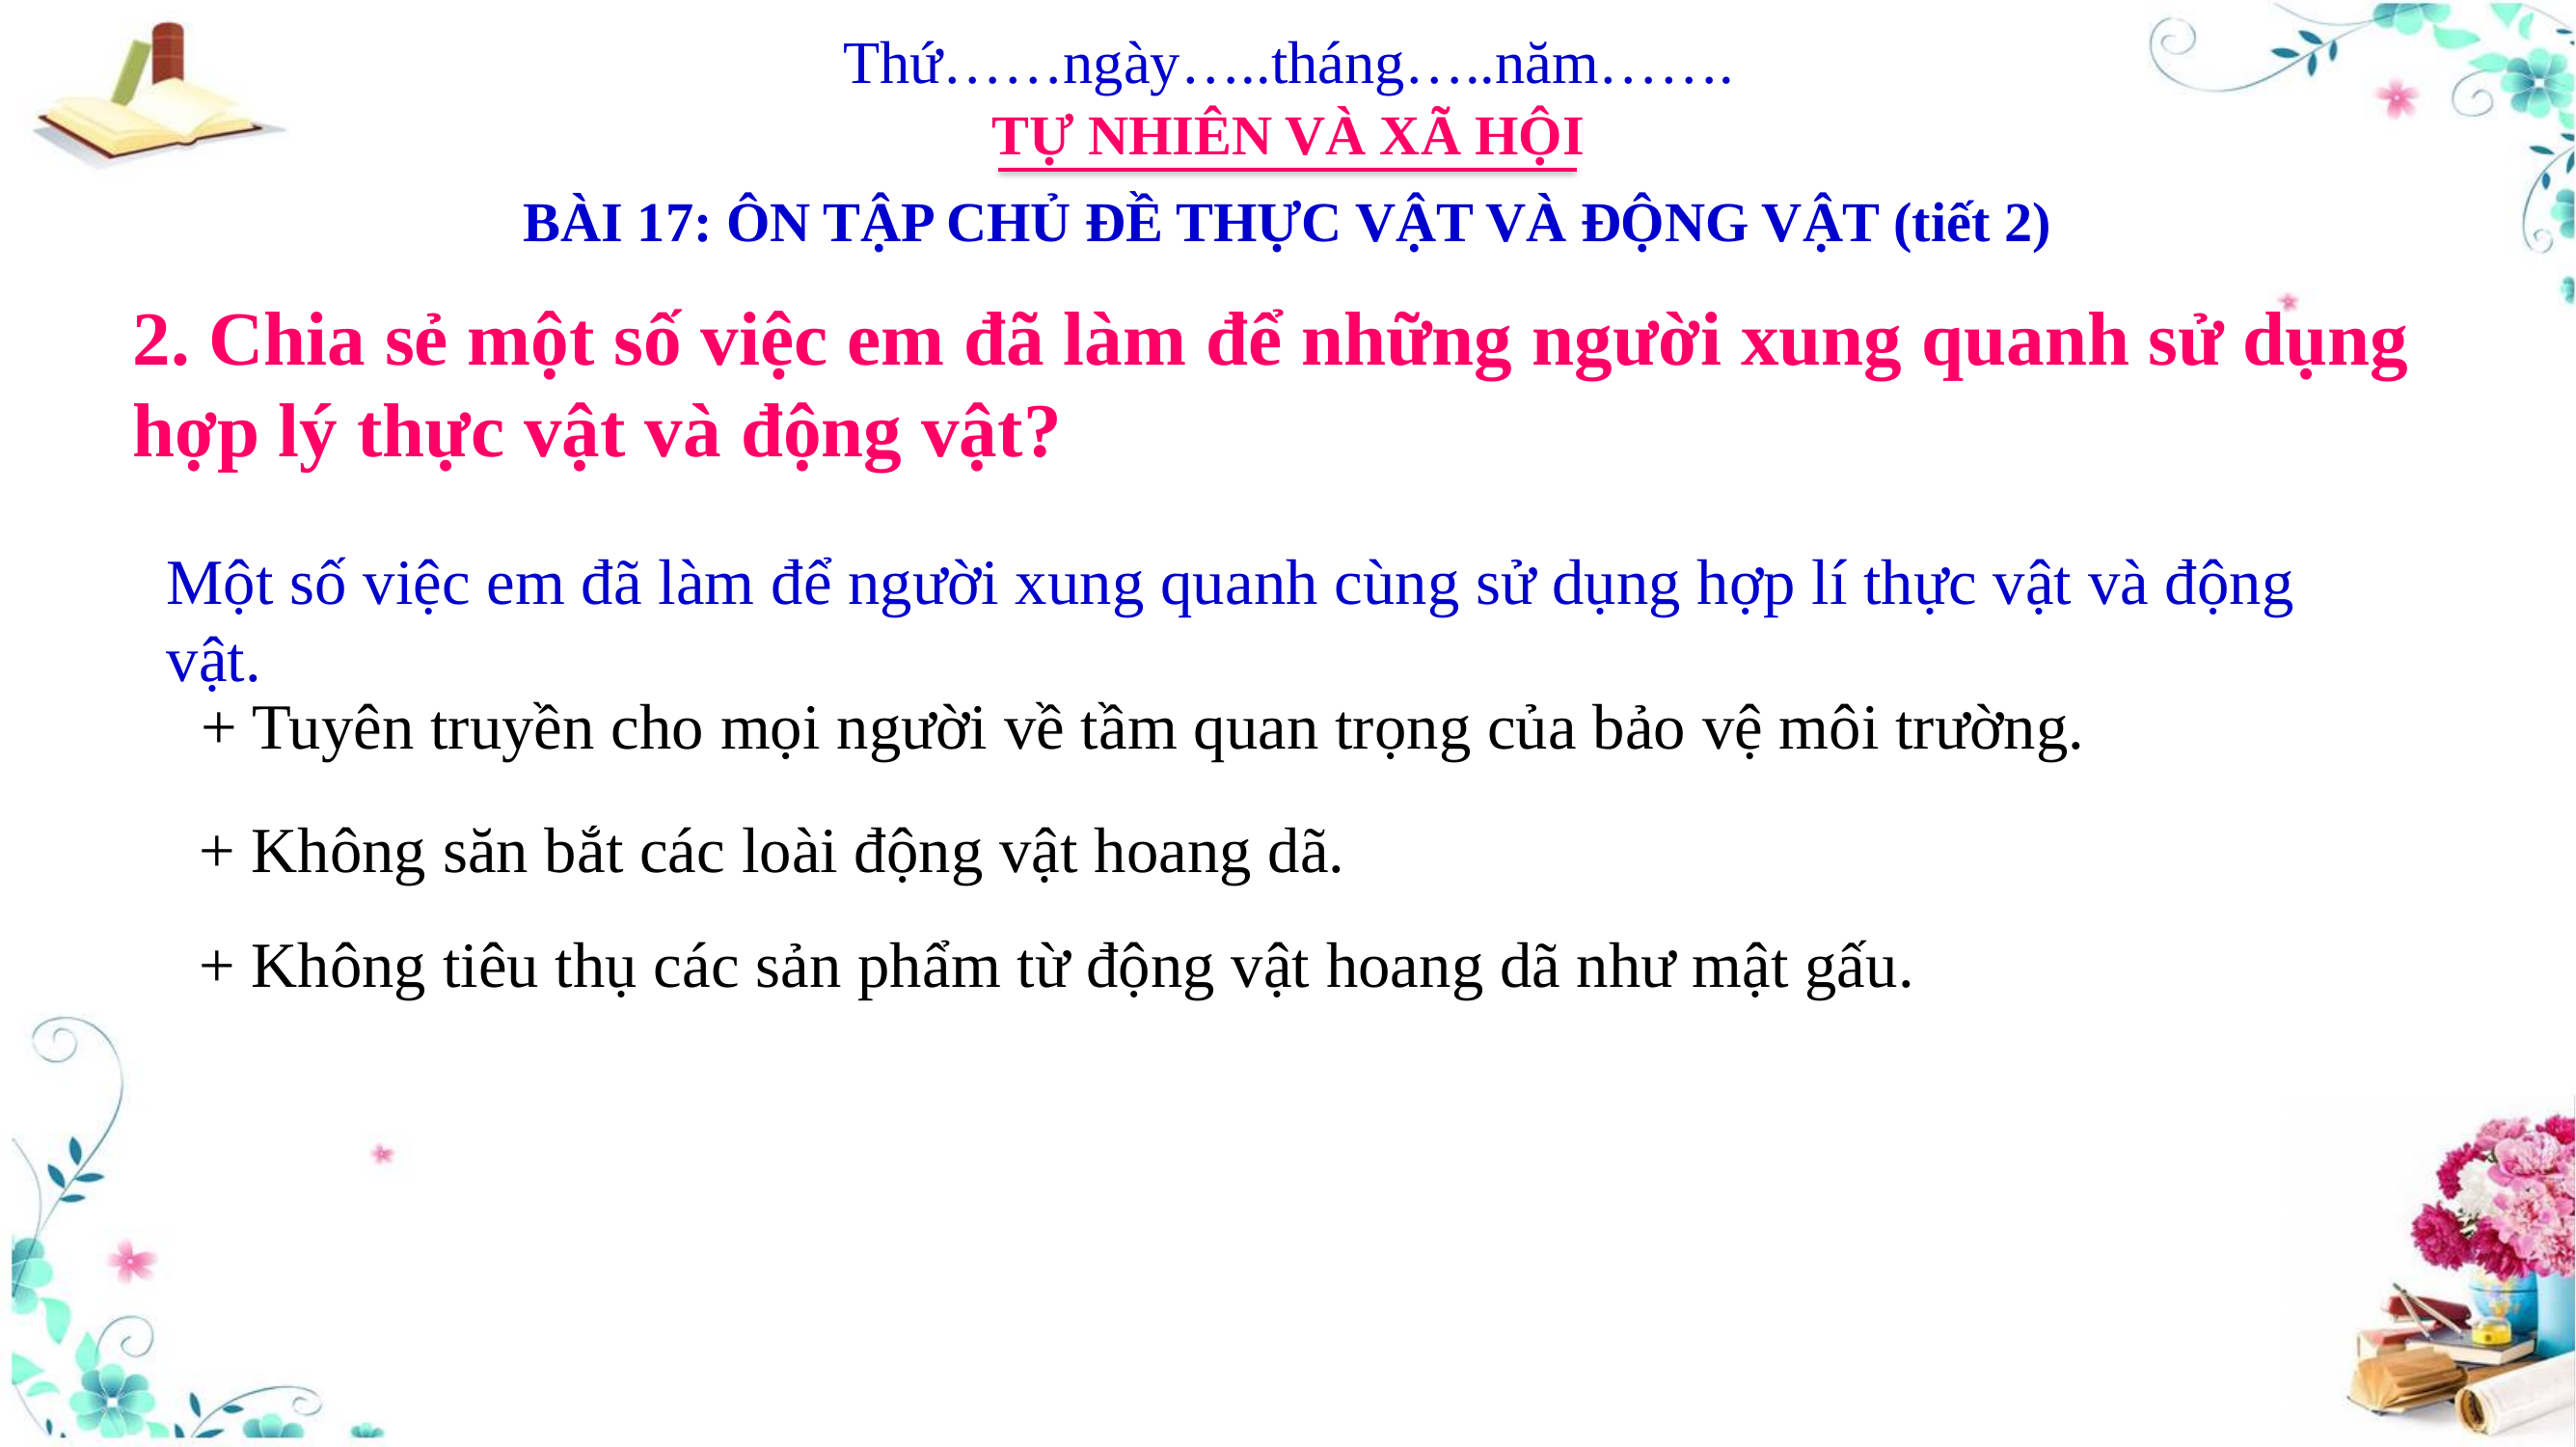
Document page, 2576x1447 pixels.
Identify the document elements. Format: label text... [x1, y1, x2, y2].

text_box BÀI 17: ÔN TẬP CHỦ ĐỀ THỰC VẬT VÀ ĐỘNG VẬT (tiết 2) [455, 173, 2120, 264]
text_box + Không tiêu thụ các sản phẩm từ động vật hoang dã như mật gấu. [184, 915, 2391, 1008]
text_box + Không săn bắt các loài động vật hoang dã. [184, 801, 2391, 893]
text_box Một số việc em đã làm để người xung quanh cùng sử dụng hợp lí thực vật và động vật. [151, 532, 2424, 702]
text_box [824, 15, 1755, 175]
text_box + Tuyên truyền cho mọi người về tầm quan trọng của bảo vệ môi trường. [186, 702, 2393, 769]
picture [0, 0, 2576, 1447]
text_box 2. Chia sẻ một số việc em đã làm để những người xung quanh sử dụng hợp lý thực vật và động vật? [118, 282, 2457, 480]
